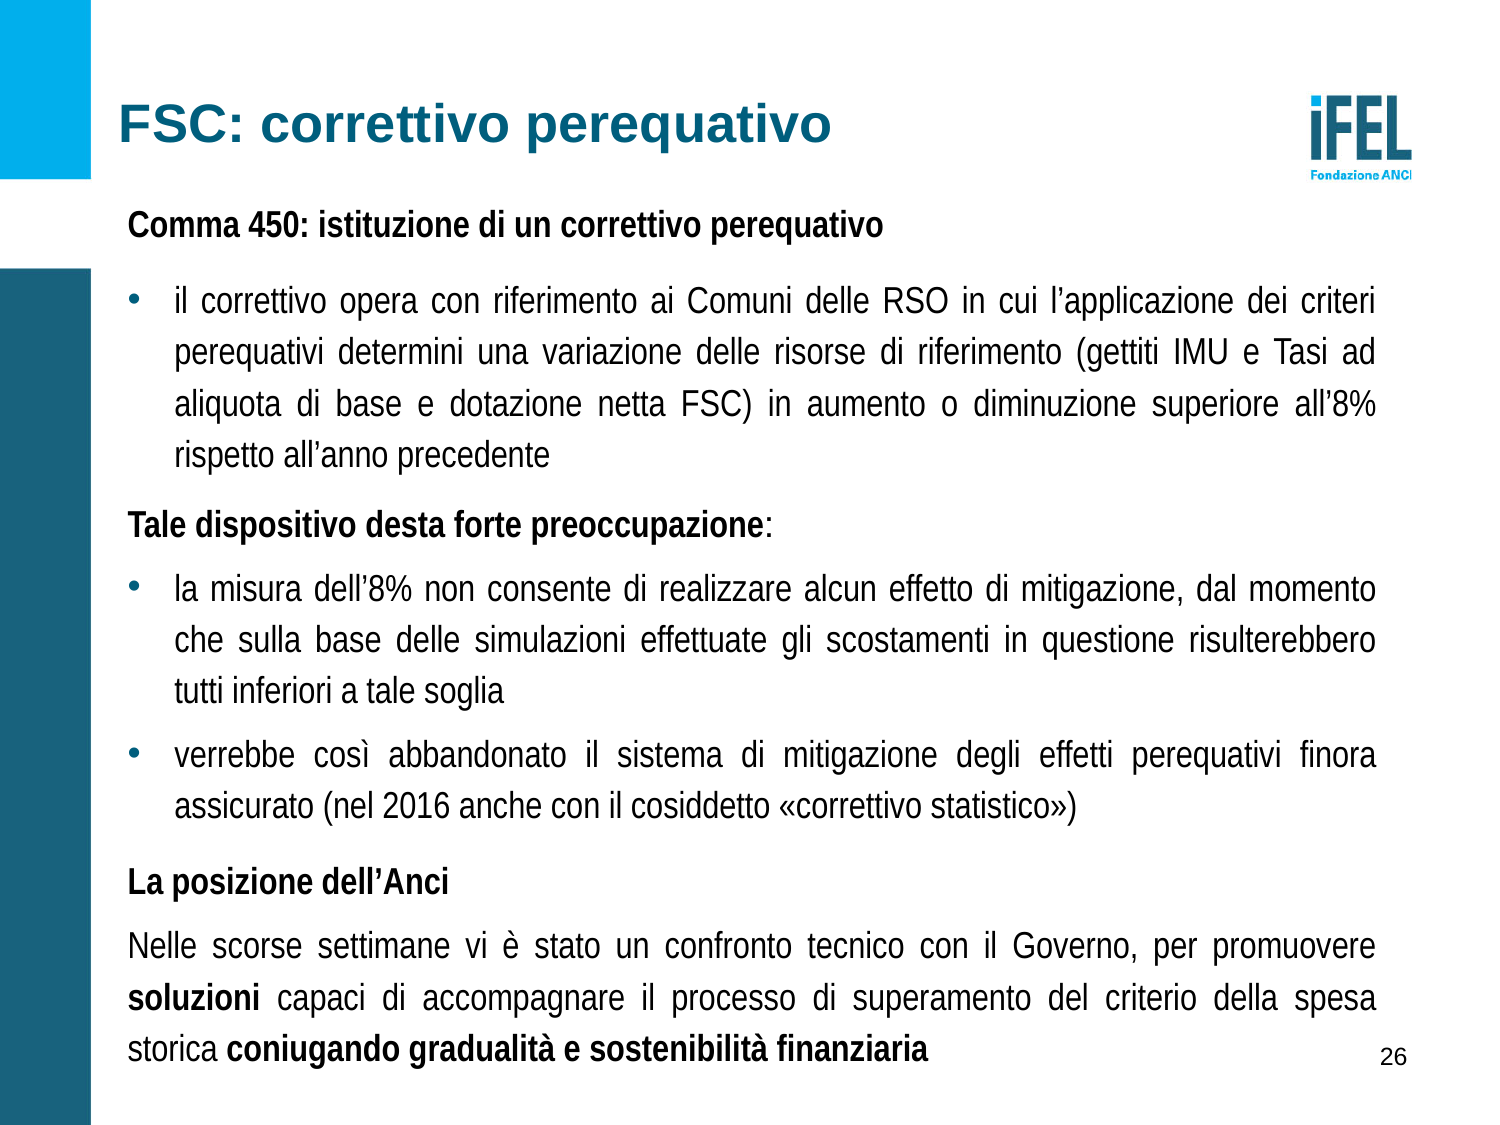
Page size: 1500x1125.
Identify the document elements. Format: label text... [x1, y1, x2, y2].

text_box FSC: correttivo perequativo [103, 80, 1392, 162]
picture [0, 0, 1500, 1125]
slide_number 26 [1333, 1033, 1454, 1109]
text_box Comma 450: istituzione di un correttivo perequativo il correttivo opera con riferimento ai Comuni delle RSO in cui l’applicazione dei criteri perequativi determini una variazione delle risorse di riferimento (gettiti IMU e Tasi ad aliquota di base e dotazione netta FSC) in aumento o diminuzione superiore all’8% rispetto all’anno precedente Tale dispositivo desta forte preoccupazione: la misura dell’8% non consente di realizzare alcun effetto di mitigazione, dal momento che sulla base delle simulazioni effettuate gli scostamenti in questione risulterebbero tutti inferiori a tale soglia verrebbe così abbandonato il sistema di mitigazione degli effetti perequativi finora assicurato (nel 2016 anche con il cosiddetto «correttivo statistico») La posizione dell’Anci Nelle scorse settimane vi è stato un confronto tecnico con il Governo, per promuovere soluzioni capaci di accompagnare il processo di superamento del criterio della spesa storica coniugando gradualità e sostenibilità finanziaria [112, 186, 1392, 1076]
